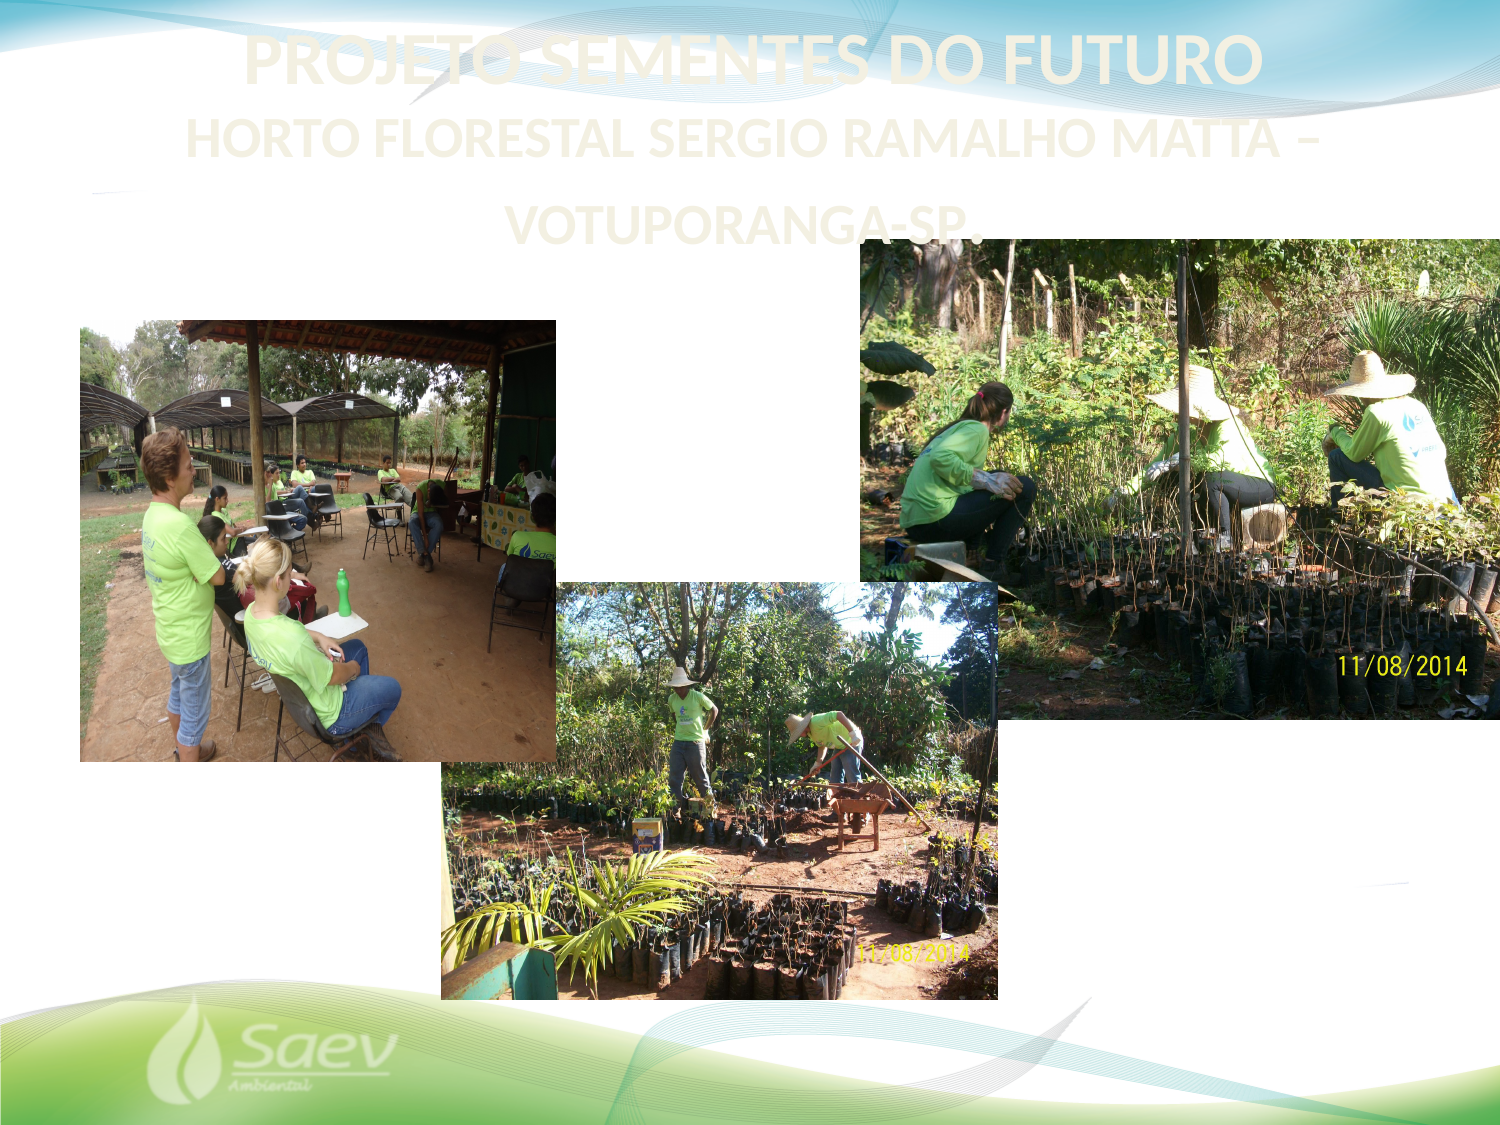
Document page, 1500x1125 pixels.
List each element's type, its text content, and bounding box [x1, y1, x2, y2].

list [80, 319, 556, 762]
picture [0, 0, 1500, 1125]
title PROJETO SEMENTES DO FUTURO HORTO FLORESTAL SERGIO RAMALHO MATTA – VOTUPORANGA-SP. [79, 1, 1430, 327]
